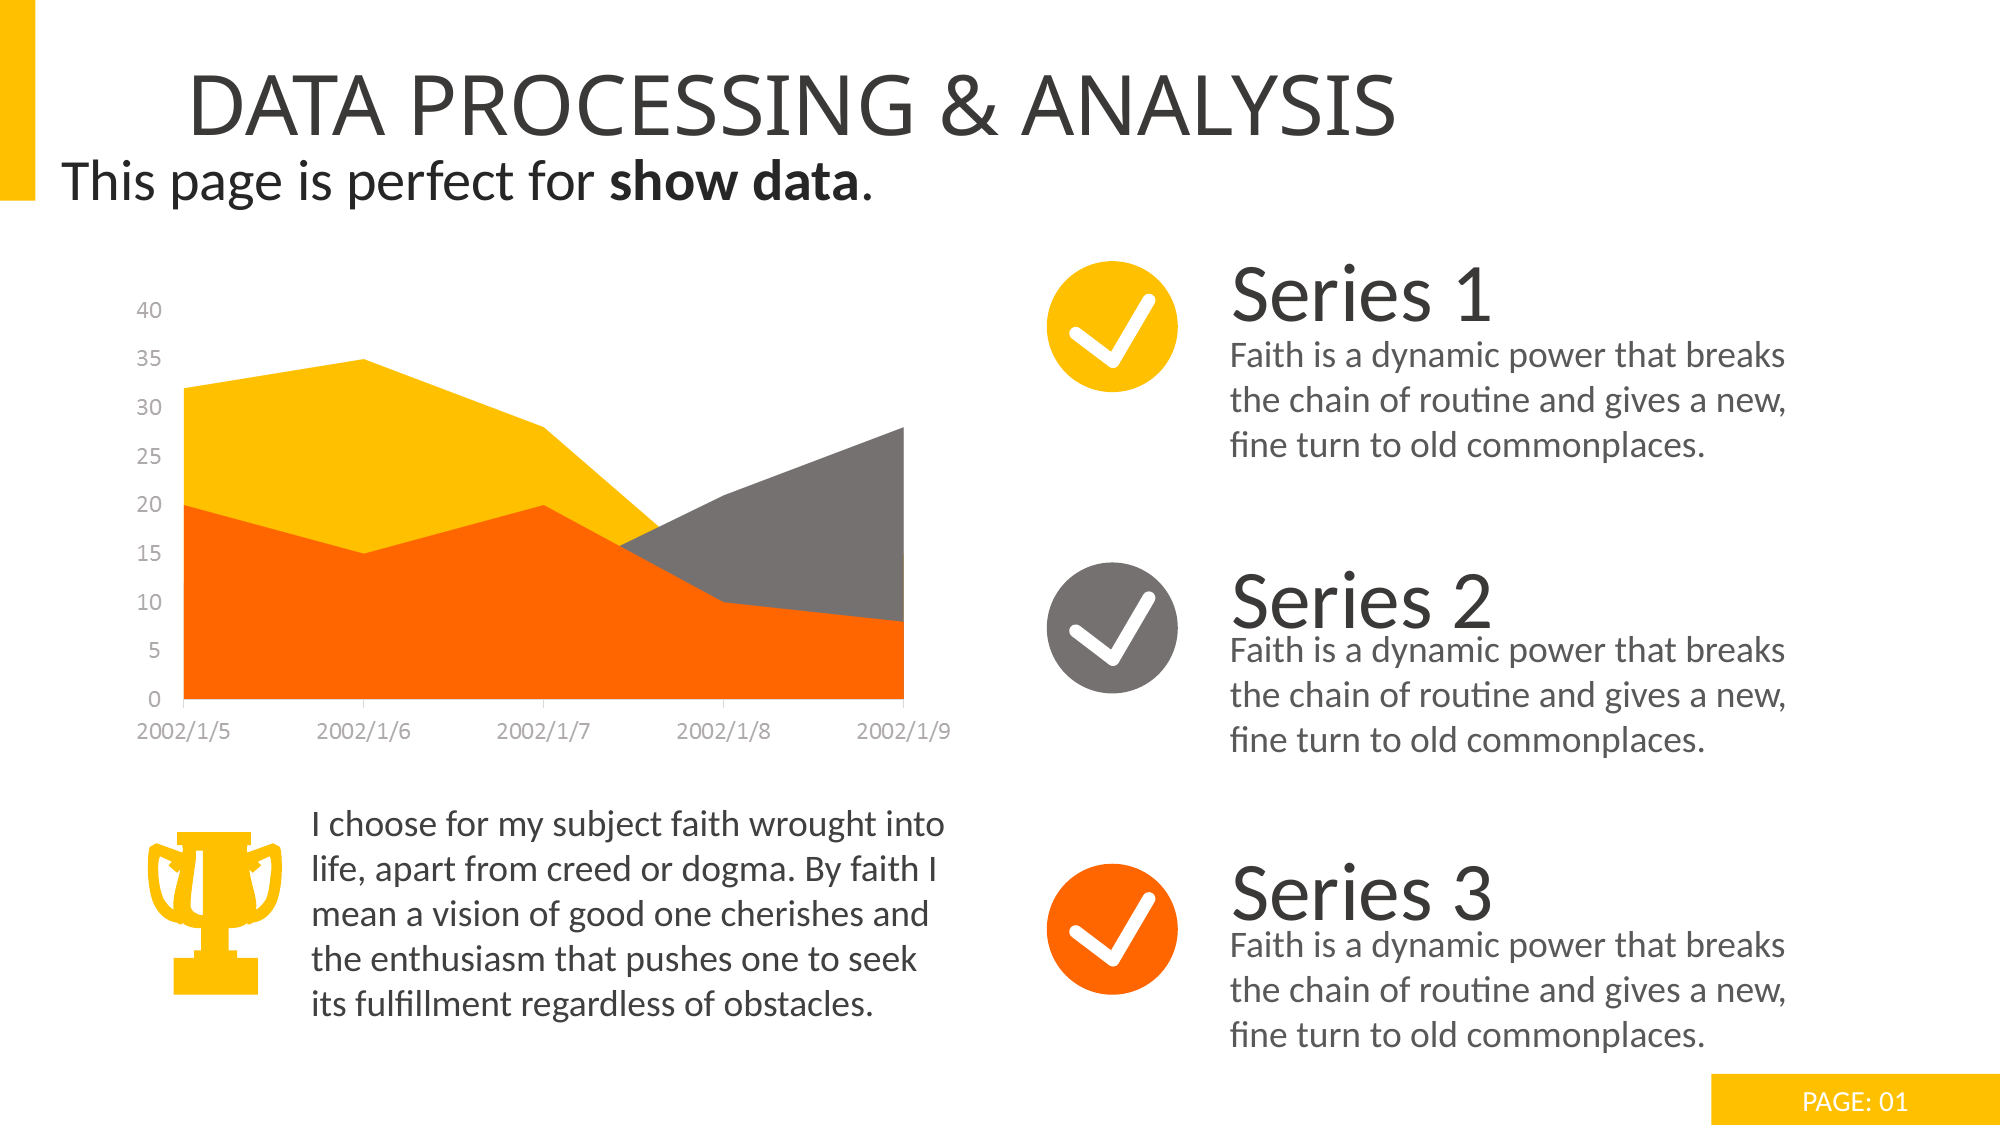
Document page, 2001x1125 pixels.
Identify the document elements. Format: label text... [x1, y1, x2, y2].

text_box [1215, 537, 1847, 770]
text_box DATA PROCESSING & ANALYSIS [171, 44, 1415, 160]
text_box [1215, 231, 1847, 474]
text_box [1046, 261, 1178, 393]
text_box PAGE: 01 [1710, 1073, 2000, 1125]
text_box I choose for my subject faith wrought into life, apart from creed or dogma. By faith I mean a vision of good one cherishes and the enthusiasm that pushes one to seek its fulfillment regardless of obstacles. [296, 791, 968, 1032]
text_box This page is perfect for show data. [46, 135, 891, 220]
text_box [1215, 829, 1847, 1065]
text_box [105, 276, 983, 768]
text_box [1046, 863, 1178, 995]
text_box [147, 832, 282, 995]
text_box [0, 0, 36, 202]
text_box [1046, 562, 1178, 694]
